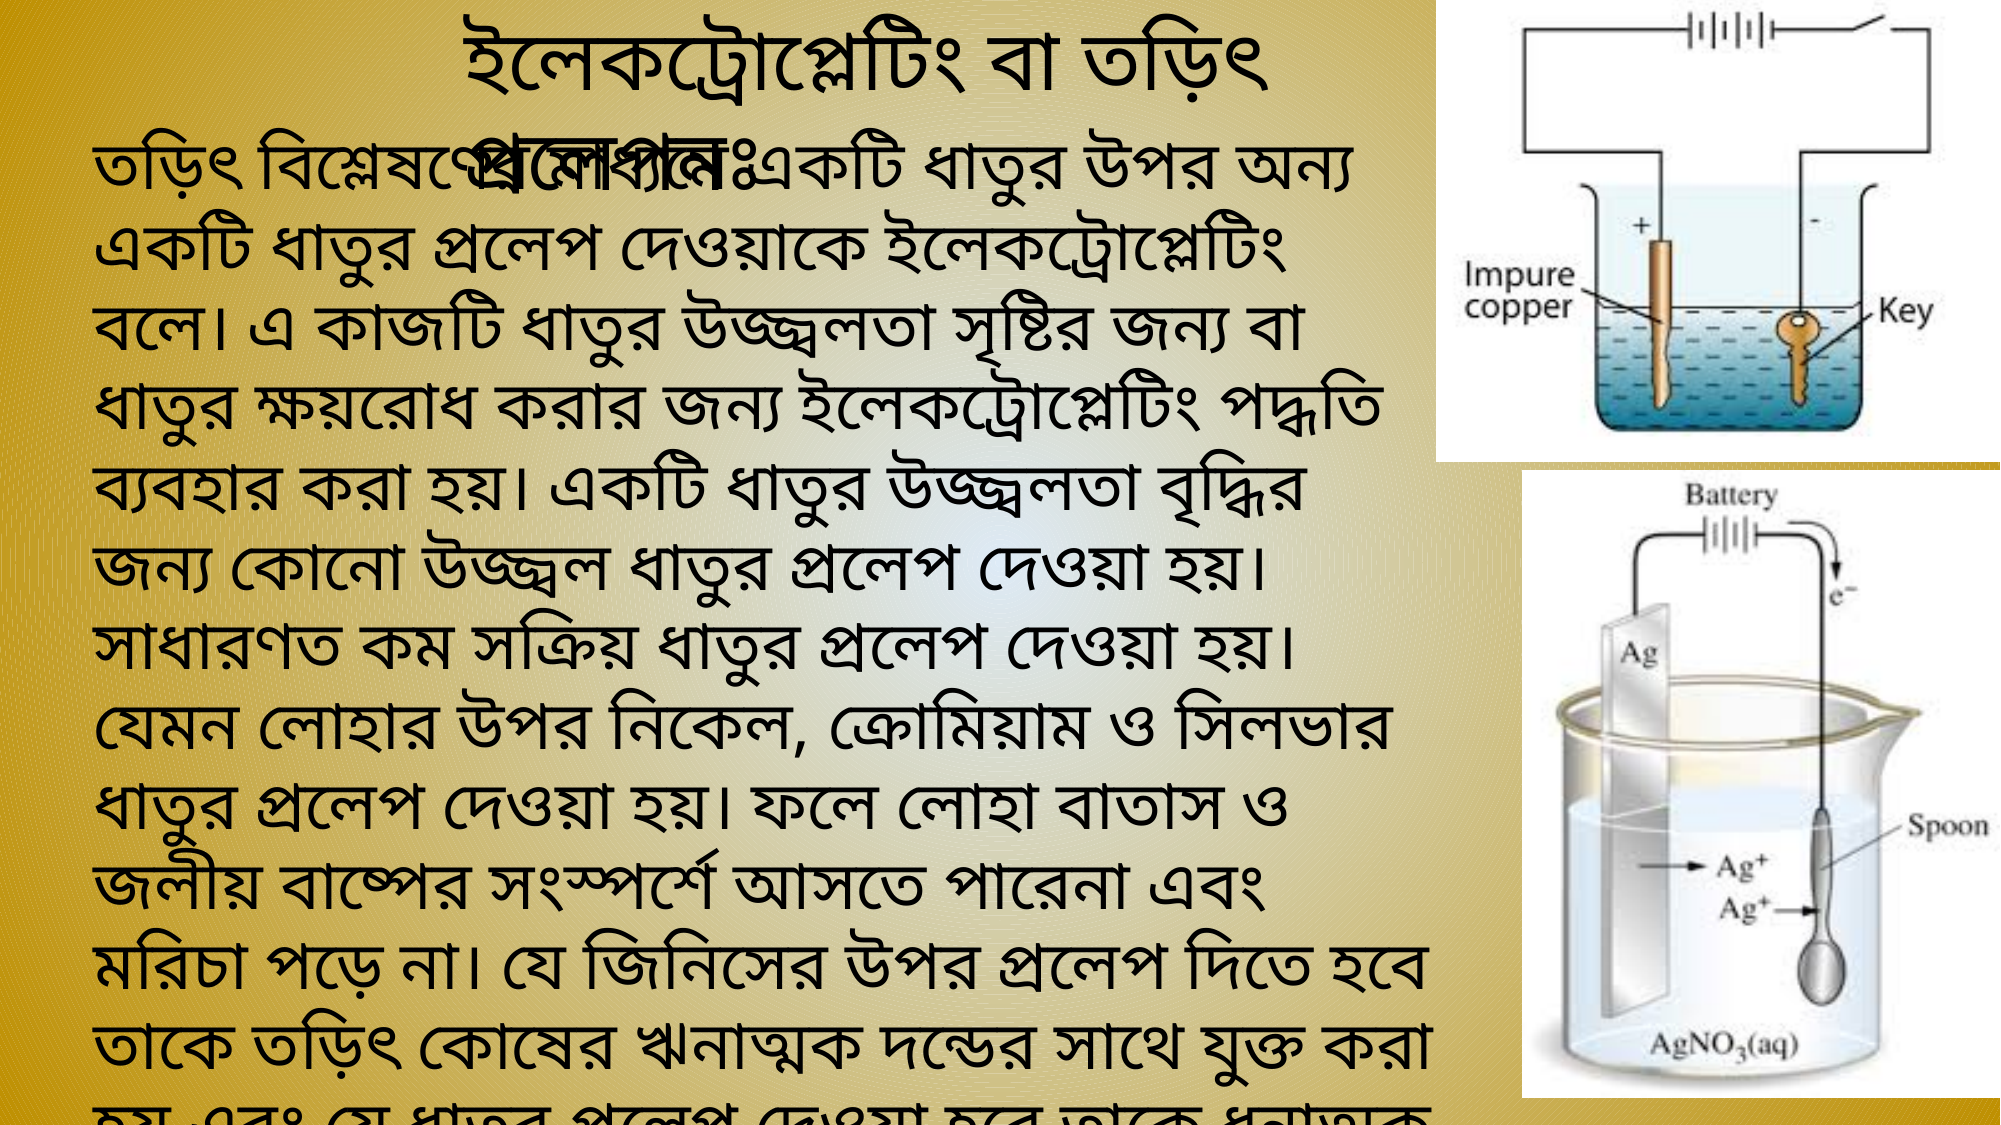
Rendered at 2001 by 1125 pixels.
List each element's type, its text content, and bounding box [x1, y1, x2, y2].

text_box তড়িৎ বিশ্লেষণের মাধ্যমে একটি ধাতুর উপর অন্য একটি ধাতুর প্রলেপ দেওয়াকে ইলেকট্রোপ্লেটিং বলে। এ কাজটি ধাতুর উজ্জ্বলতা সৃষ্টির জন্য বা ধাতুর ক্ষয়রোধ করার জন্য ইলেকট্রোপ্লেটিং পদ্ধতি ব্যবহার করা হয়। একটি ধাতুর উজ্জ্বলতা বৃদ্ধির জন্য কোনো উজ্জ্বল ধাতুর প্রলেপ দেওয়া হয়। সাধারণত কম সক্রিয় ধাতুর প্রলেপ দেওয়া হয়। যেমন লোহার উপর নিকেল, ক্রোমিয়াম ও সিলভার ধাতুর প্রলেপ দেওয়া হয়। ফলে লোহা বাতাস ও জলীয় বাষ্পের সংস্পর্শে আসতে পারেনা এবং মরিচা পড়ে না। যে জিনিসের উপর প্রলেপ দিতে হবে তাকে তড়িৎ কোষের ঋনাত্মক দন্ডের সাথে যুক্ত করা হয় এবং যে ধাতুর প্রলেপ দেওয়া হবে তাকে ধনাত্মক দণ্ডের সাথে যুক্ত করতে হবে। ফলে অ্যানোড থেকে ধাতু ক্যাথোডে চলে যায় এবং এর প্রলেপ তৈরি হয়ে যায়। [78, 116, 1452, 1125]
picture [1522, 470, 2000, 1098]
text_box ইলেকট্রোপ্লেটিং বা তড়িৎ প্রলেপনঃ [449, 0, 1436, 116]
picture [1436, 0, 2000, 462]
slide_number 7 [1412, 1042, 1863, 1103]
